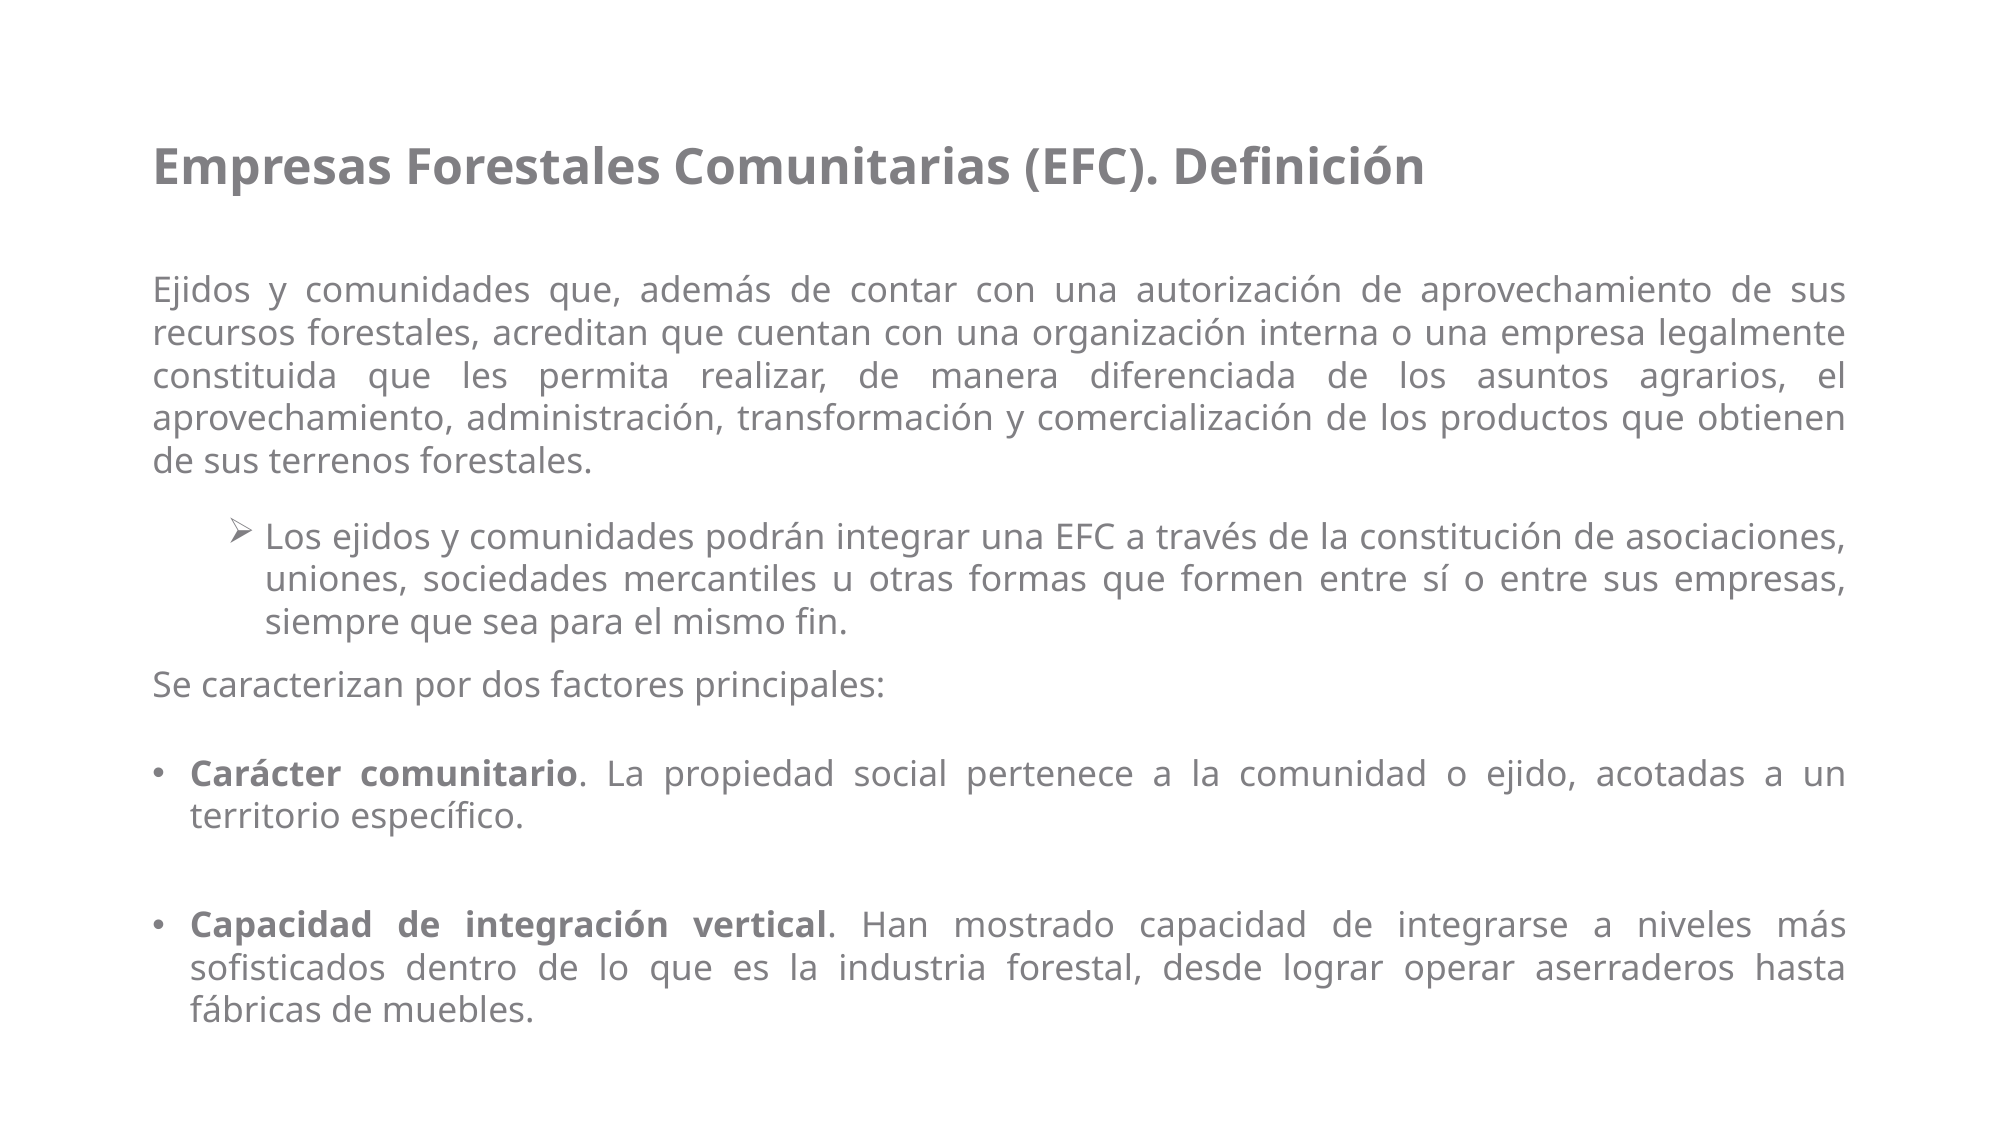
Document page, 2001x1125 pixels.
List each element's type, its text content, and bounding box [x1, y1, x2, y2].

title Empresas Forestales Comunitarias (EFC). Definición [137, 67, 1863, 260]
list Ejidos y comunidades que, además de contar con una autorización de aprovechamiento de sus recursos forestales, acreditan que cuentan con una organización interna o una empresa legalmente constituida que les permita realizar, de manera diferenciada de los asuntos agrarios, el aprovechamiento, administración, transformación y comercialización de los productos que obtienen de sus terrenos forestales. Los ejidos y comunidades podrán integrar una EFC a través de la constitución de asociaciones, uniones, sociedades mercantiles u otras formas que formen entre sí o entre sus empresas, siempre que sea para el mismo fin. Se caracterizan por dos factores principales: Carácter comunitario. La propiedad social pertenece a la comunidad o ejido, acotadas a un territorio específico. Capacidad de integración vertical. Han mostrado capacidad de integrarse a niveles más sofisticados dentro de lo que es la industria forestal, desde lograr operar aserraderos hasta fábricas de muebles. [137, 260, 1863, 1038]
